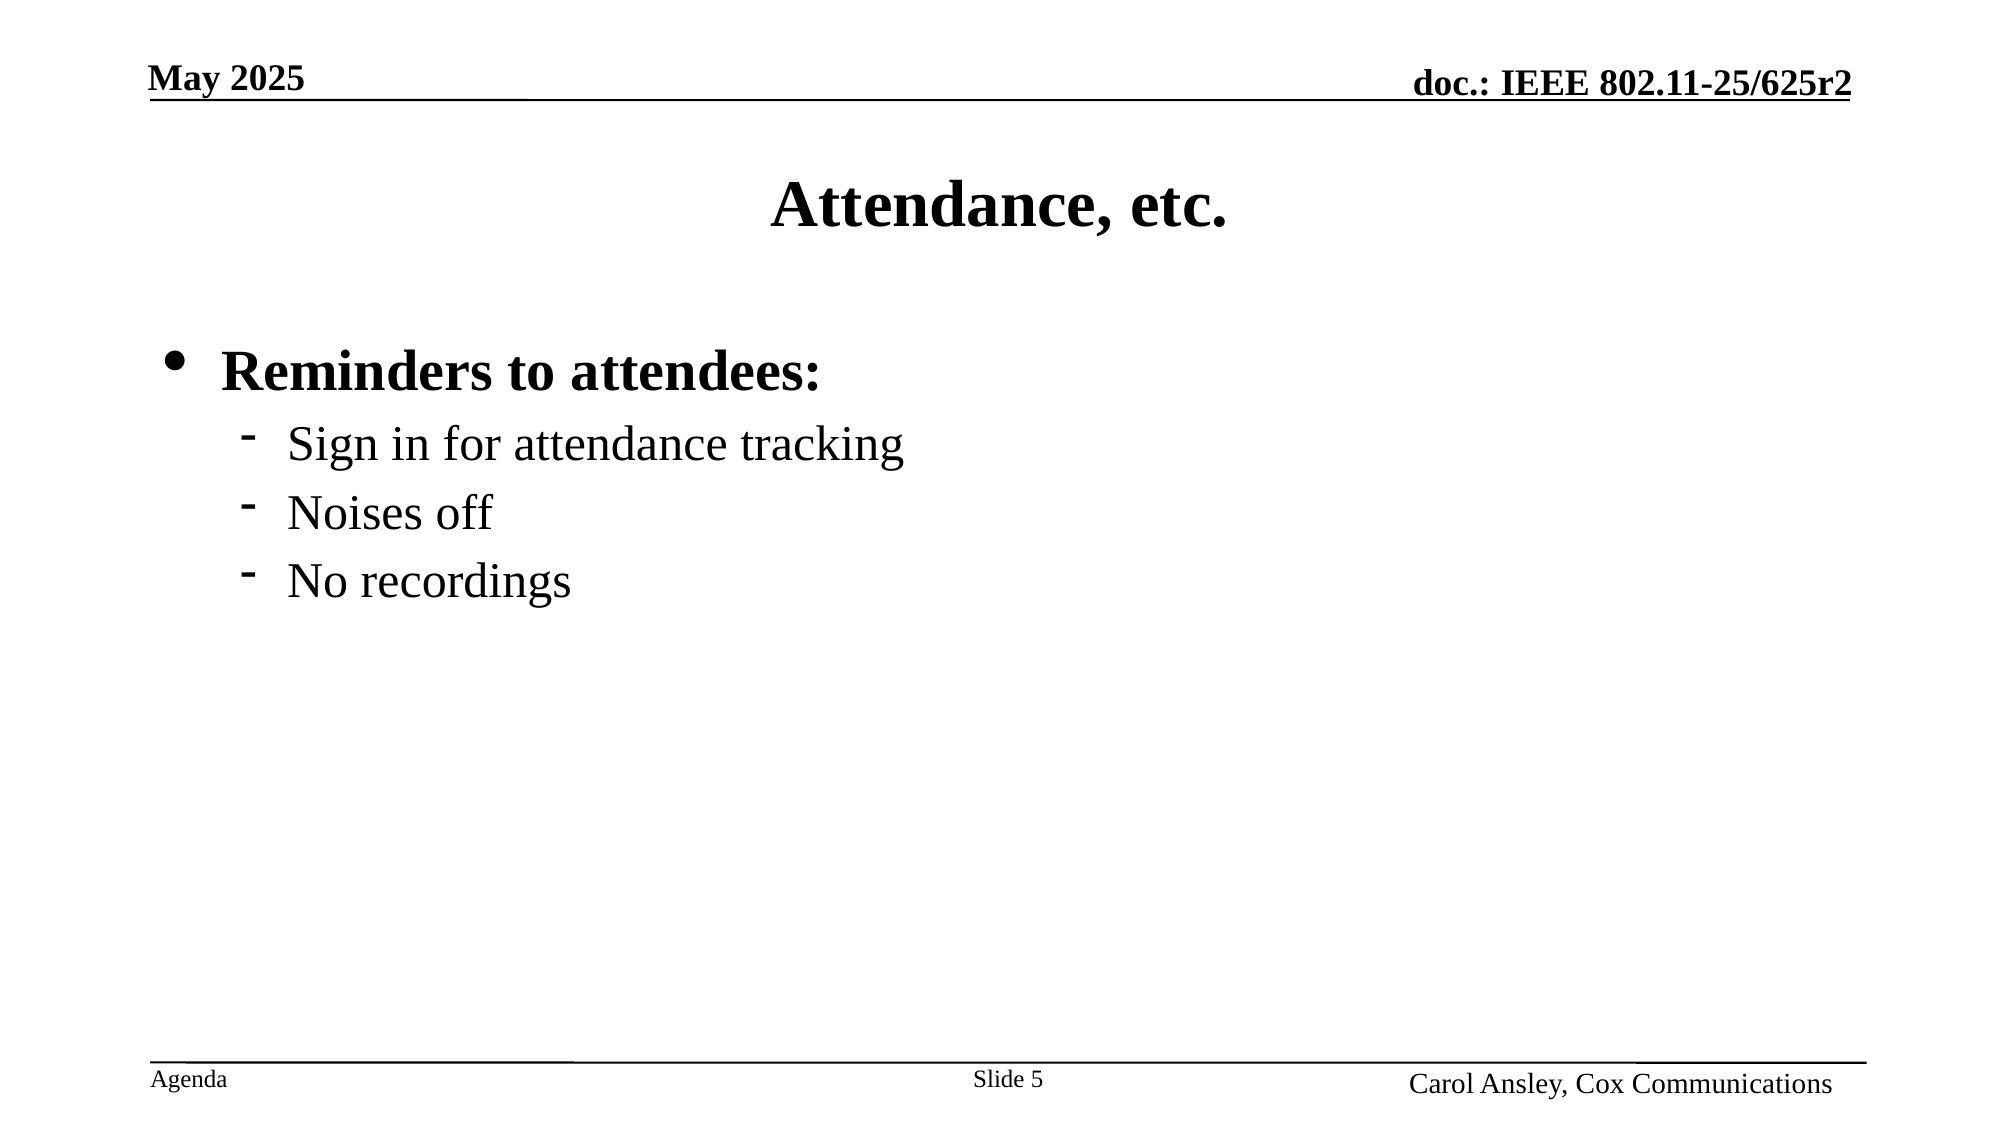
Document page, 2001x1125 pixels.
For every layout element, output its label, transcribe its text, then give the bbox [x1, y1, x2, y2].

title Attendance, etc. [149, 112, 1850, 288]
list Reminders to attendees: Sign in for attendance tracking Noises off No recordings [149, 324, 1850, 1000]
slide_number Slide 5 [950, 1061, 1067, 1123]
